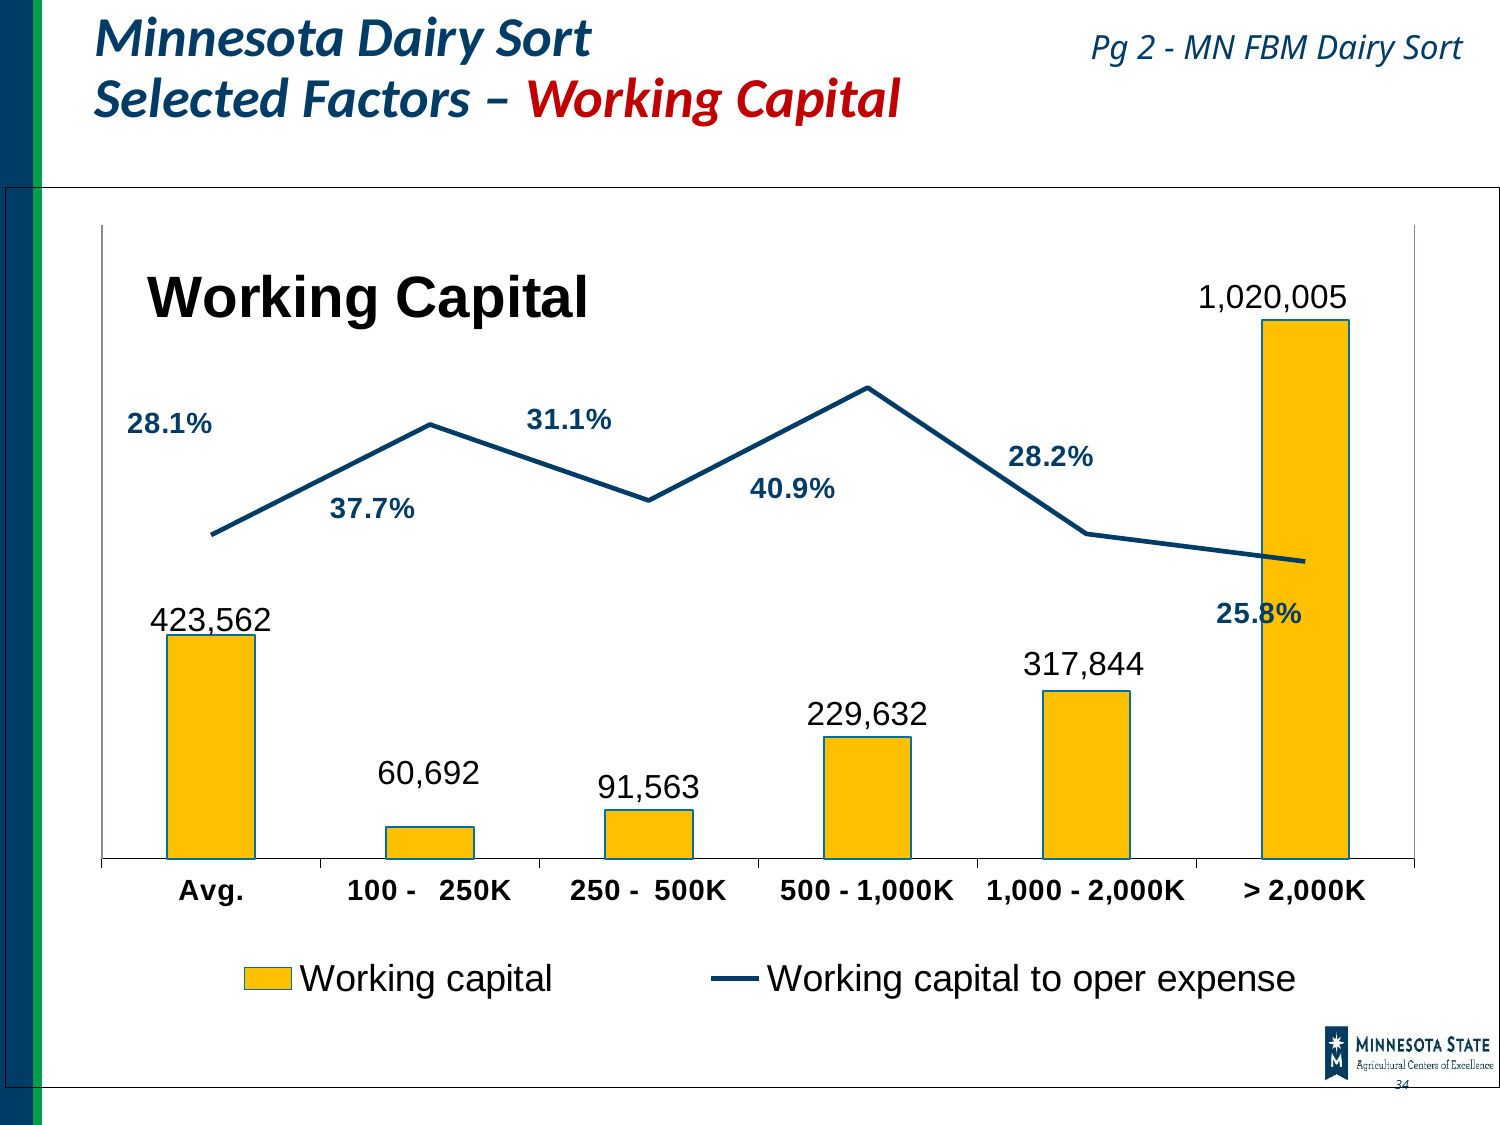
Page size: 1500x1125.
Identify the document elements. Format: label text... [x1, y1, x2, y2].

title Minnesota Dairy Sort Selected Factors – Working Capital [79, 0, 1500, 138]
chart [4, 187, 1500, 1088]
text_box Pg 2 - MN FBM Dairy Sort [1025, 18, 1478, 74]
